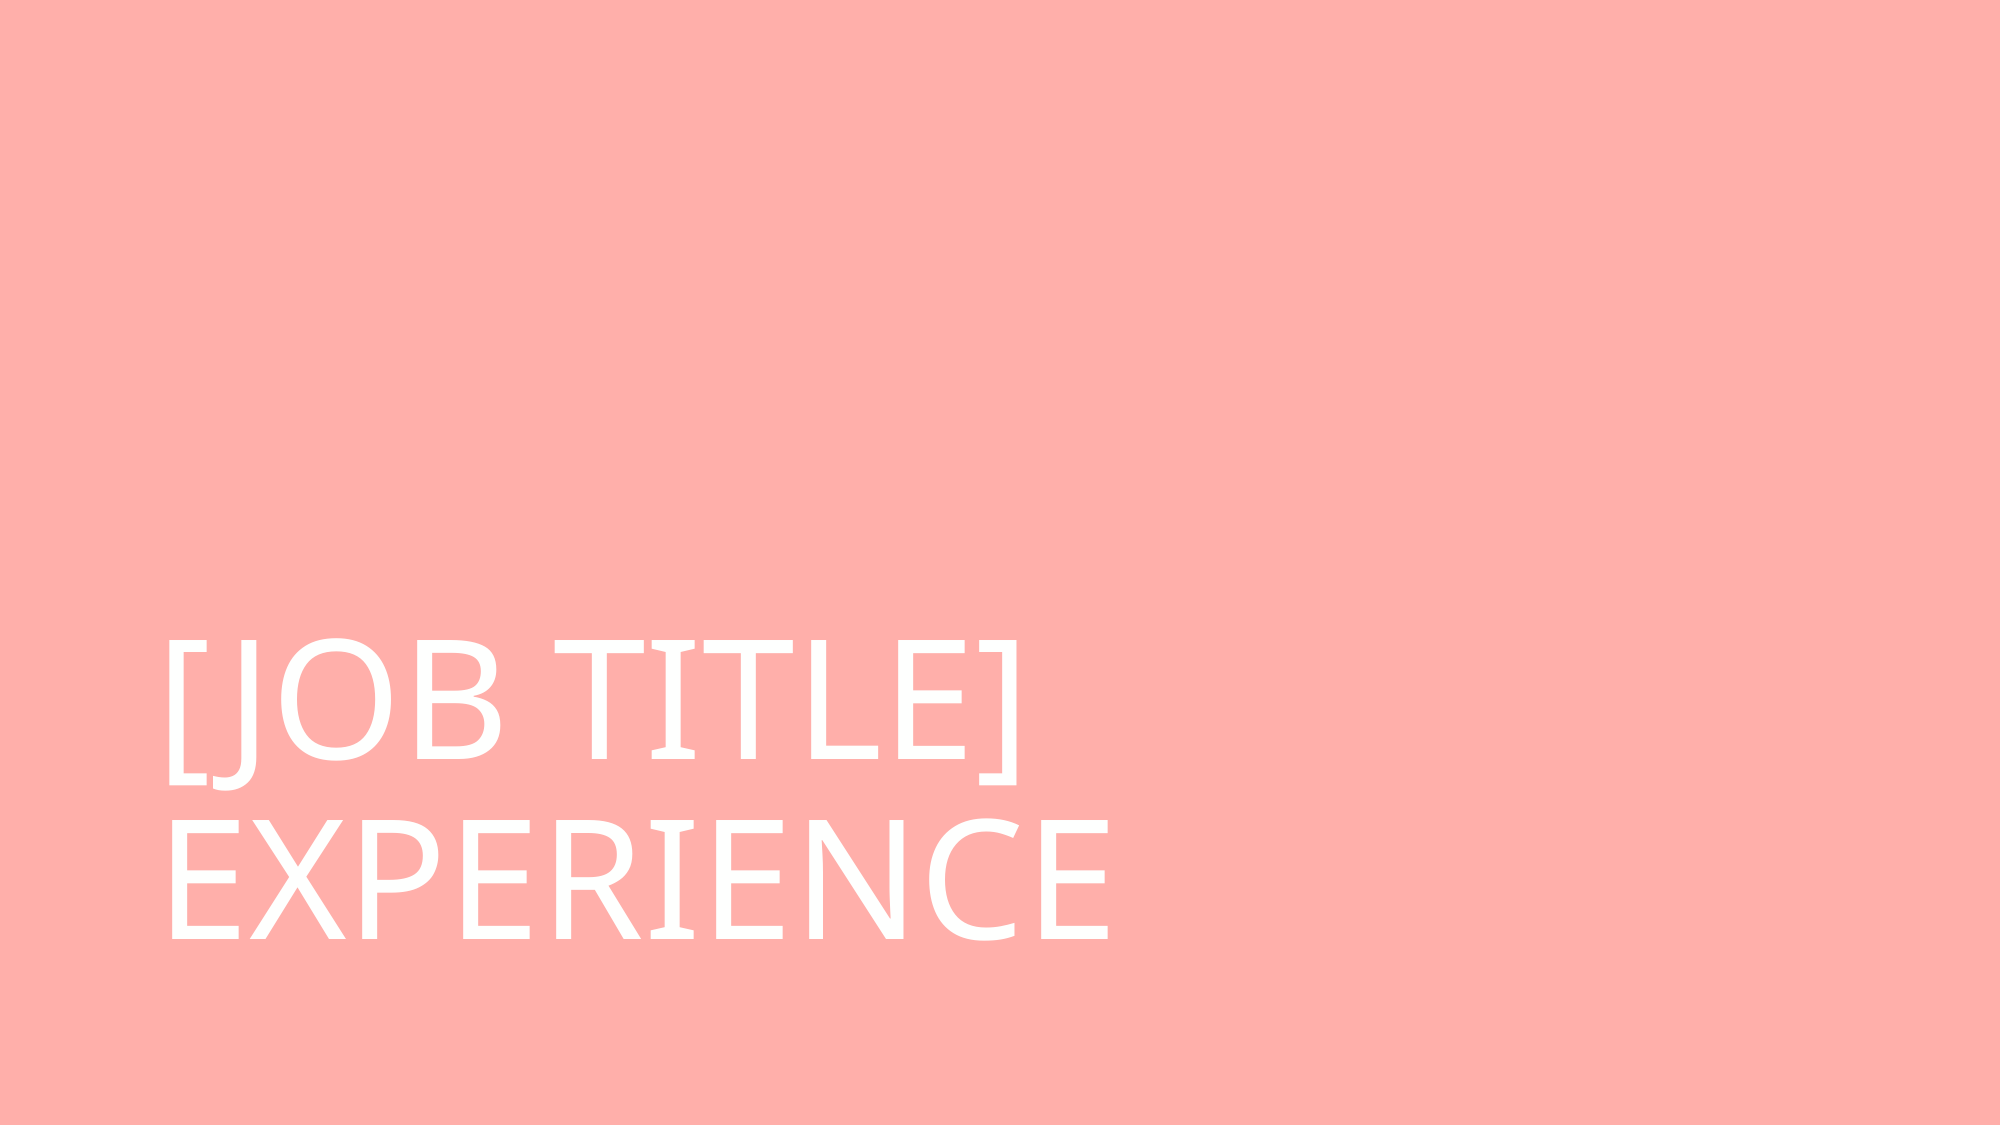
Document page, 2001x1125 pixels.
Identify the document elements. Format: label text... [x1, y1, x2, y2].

title [JOB TITLE] EXPERIENCE [141, 656, 1542, 935]
